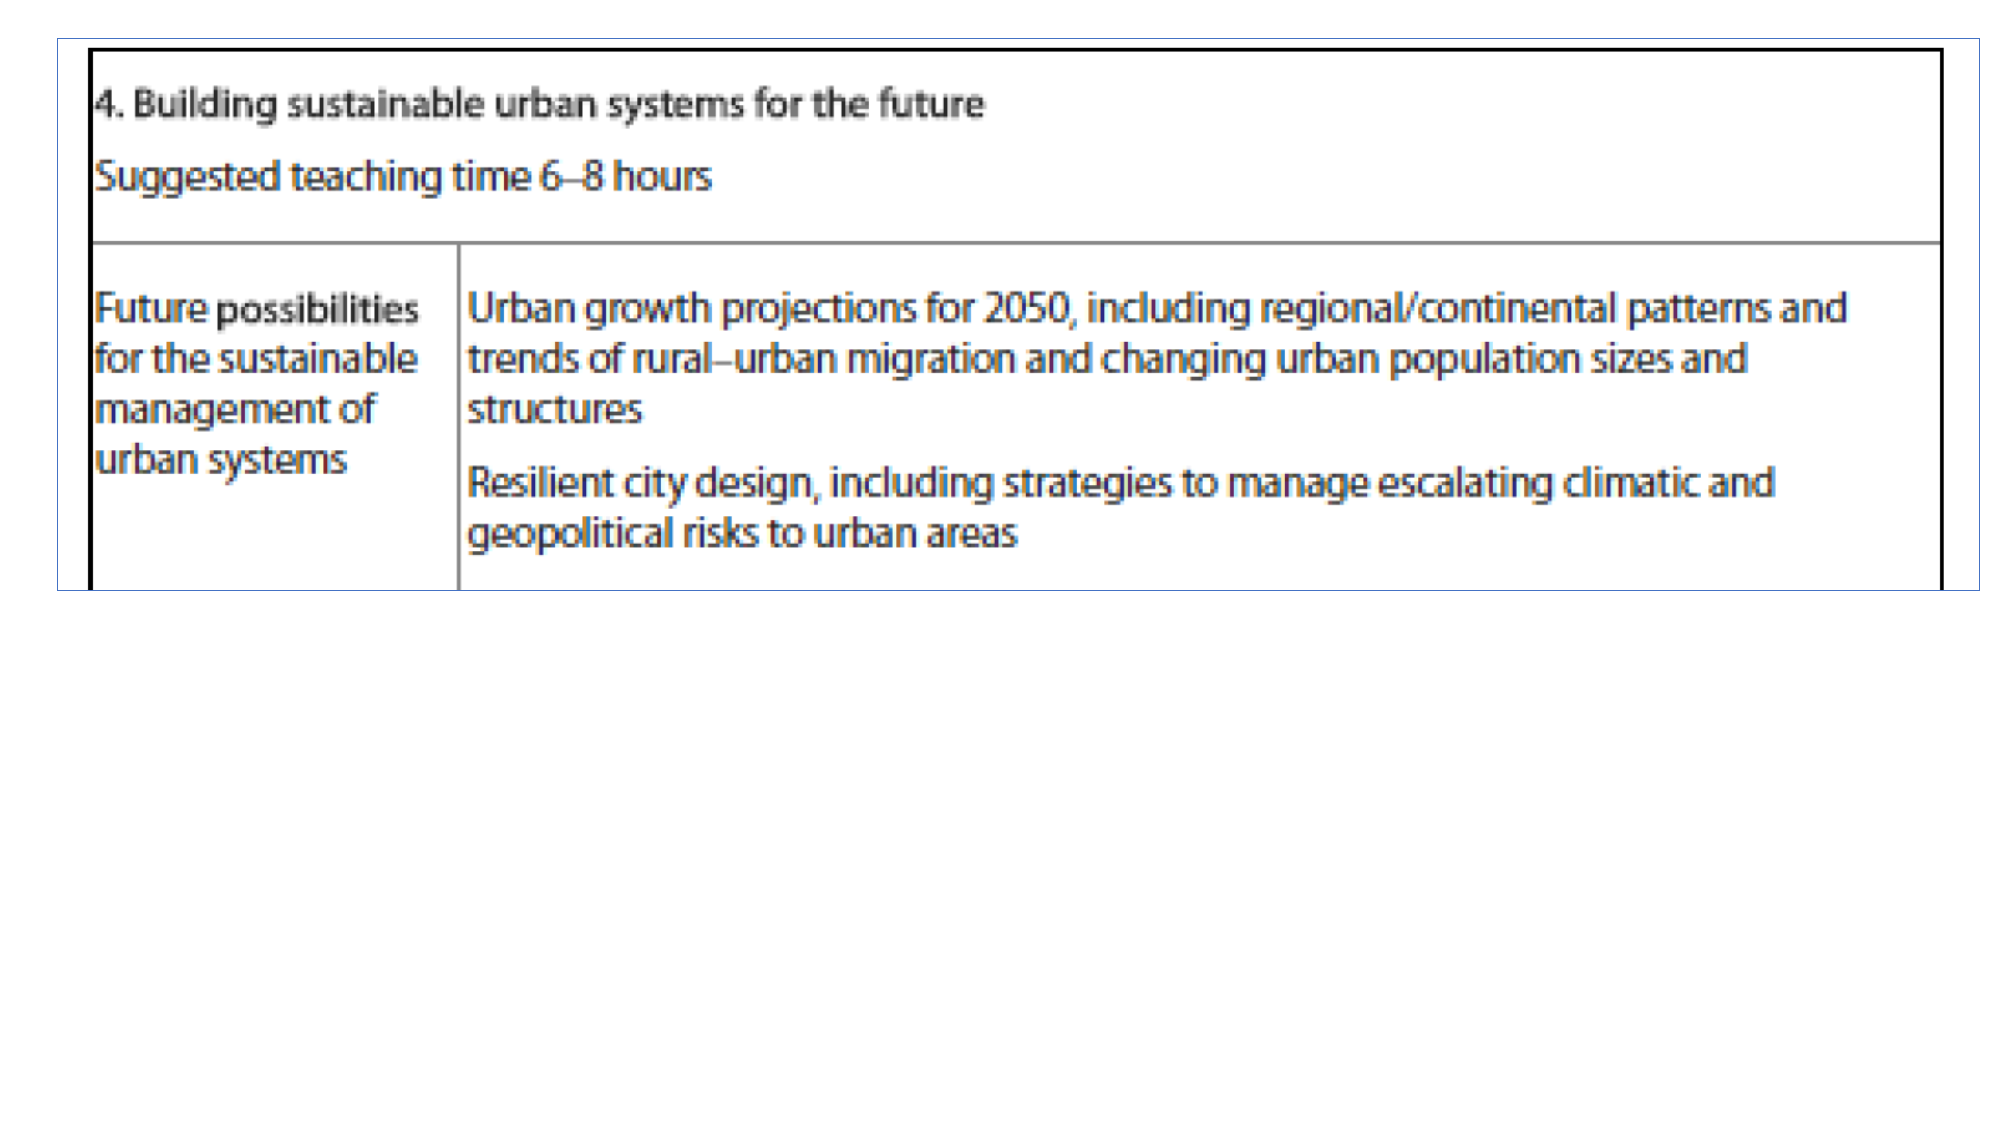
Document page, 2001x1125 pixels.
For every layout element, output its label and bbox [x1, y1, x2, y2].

picture [57, 38, 1980, 591]
